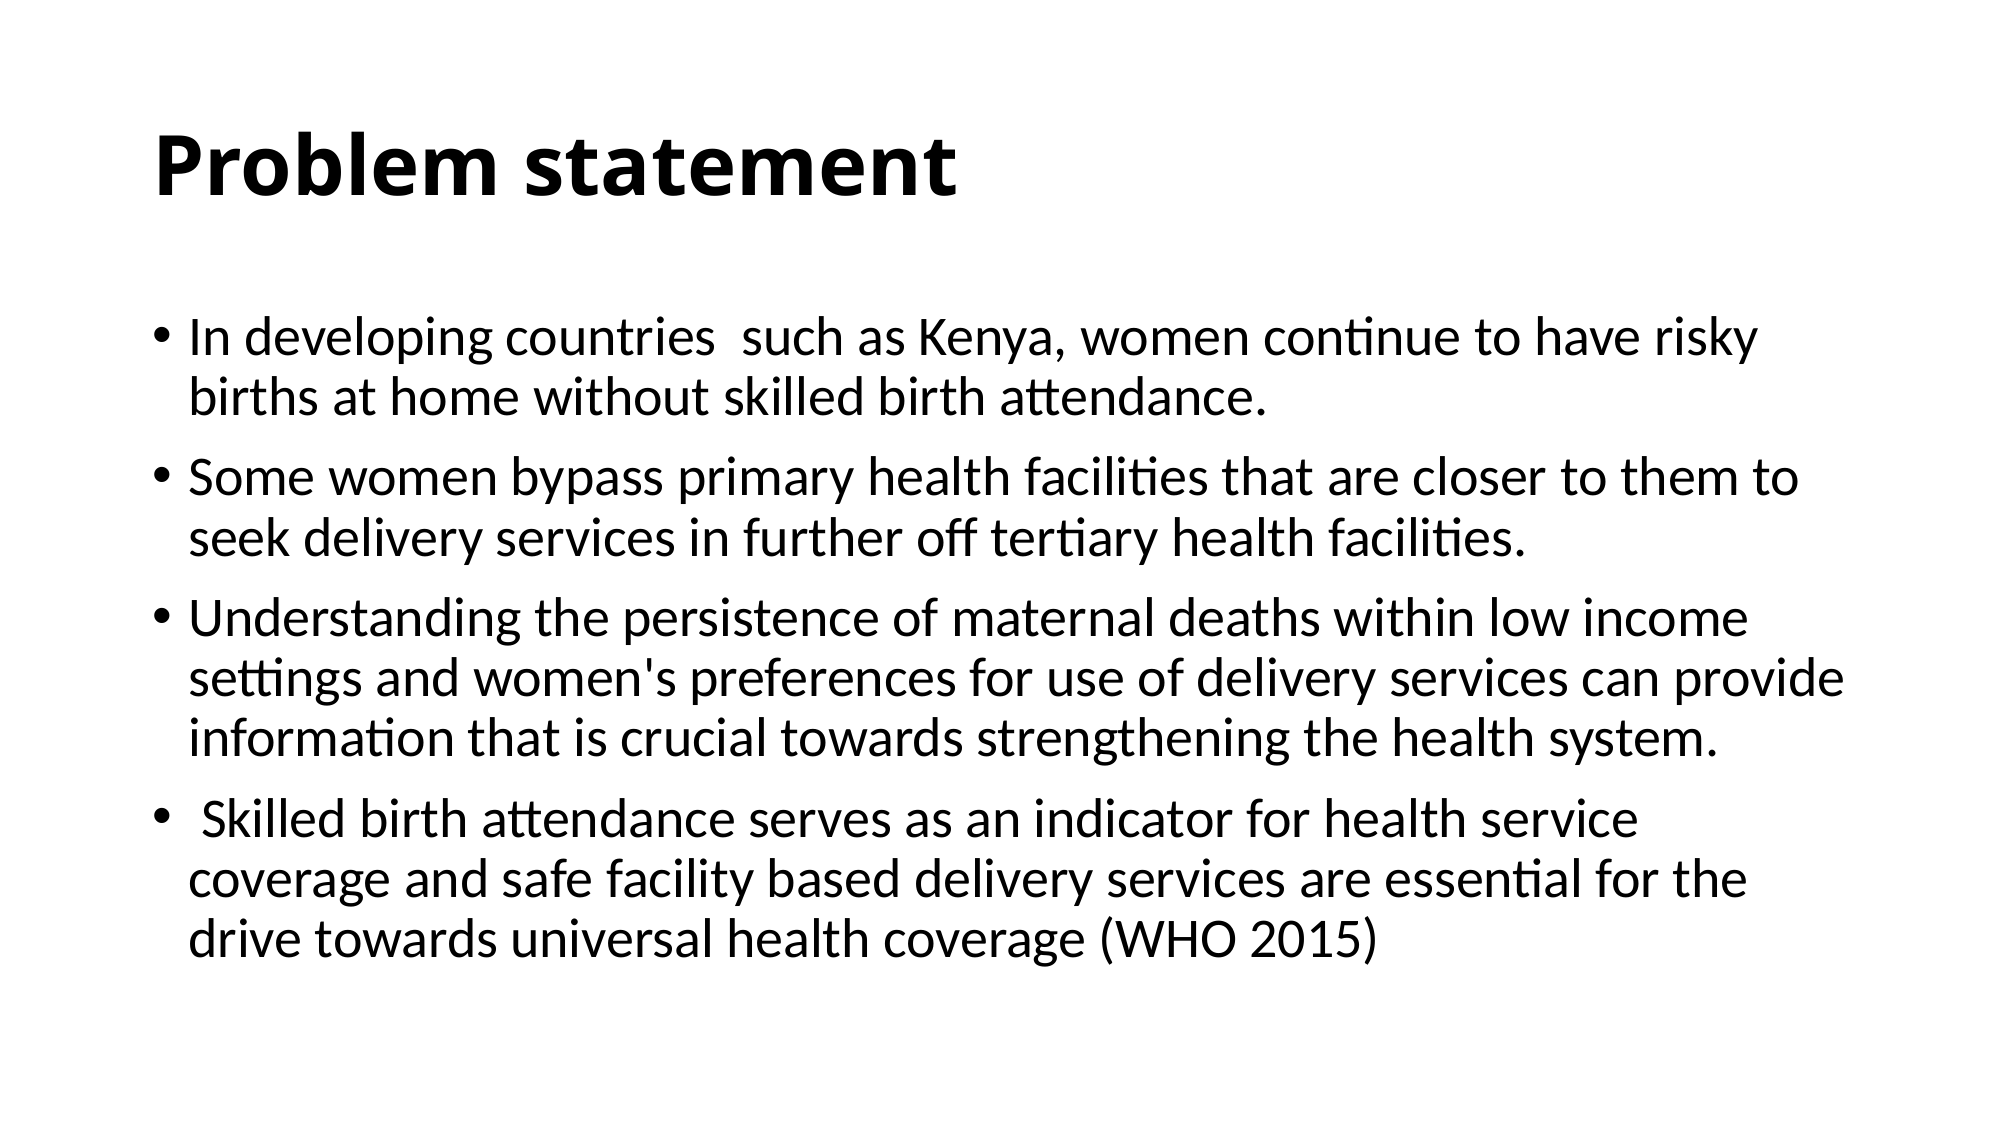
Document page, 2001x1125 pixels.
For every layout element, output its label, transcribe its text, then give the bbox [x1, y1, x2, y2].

title Problem statement [137, 59, 1863, 278]
list In developing countries such as Kenya, women continue to have risky births at home without skilled birth attendance. Some women bypass primary health facilities that are closer to them to seek delivery services in further off tertiary health facilities. Understanding the persistence of maternal deaths within low income settings and women's preferences for use of delivery services can provide information that is crucial towards strengthening the health system. Skilled birth attendance serves as an indicator for health service coverage and safe facility based delivery services are essential for the drive towards universal health coverage (WHO 2015) [137, 299, 1863, 1014]
